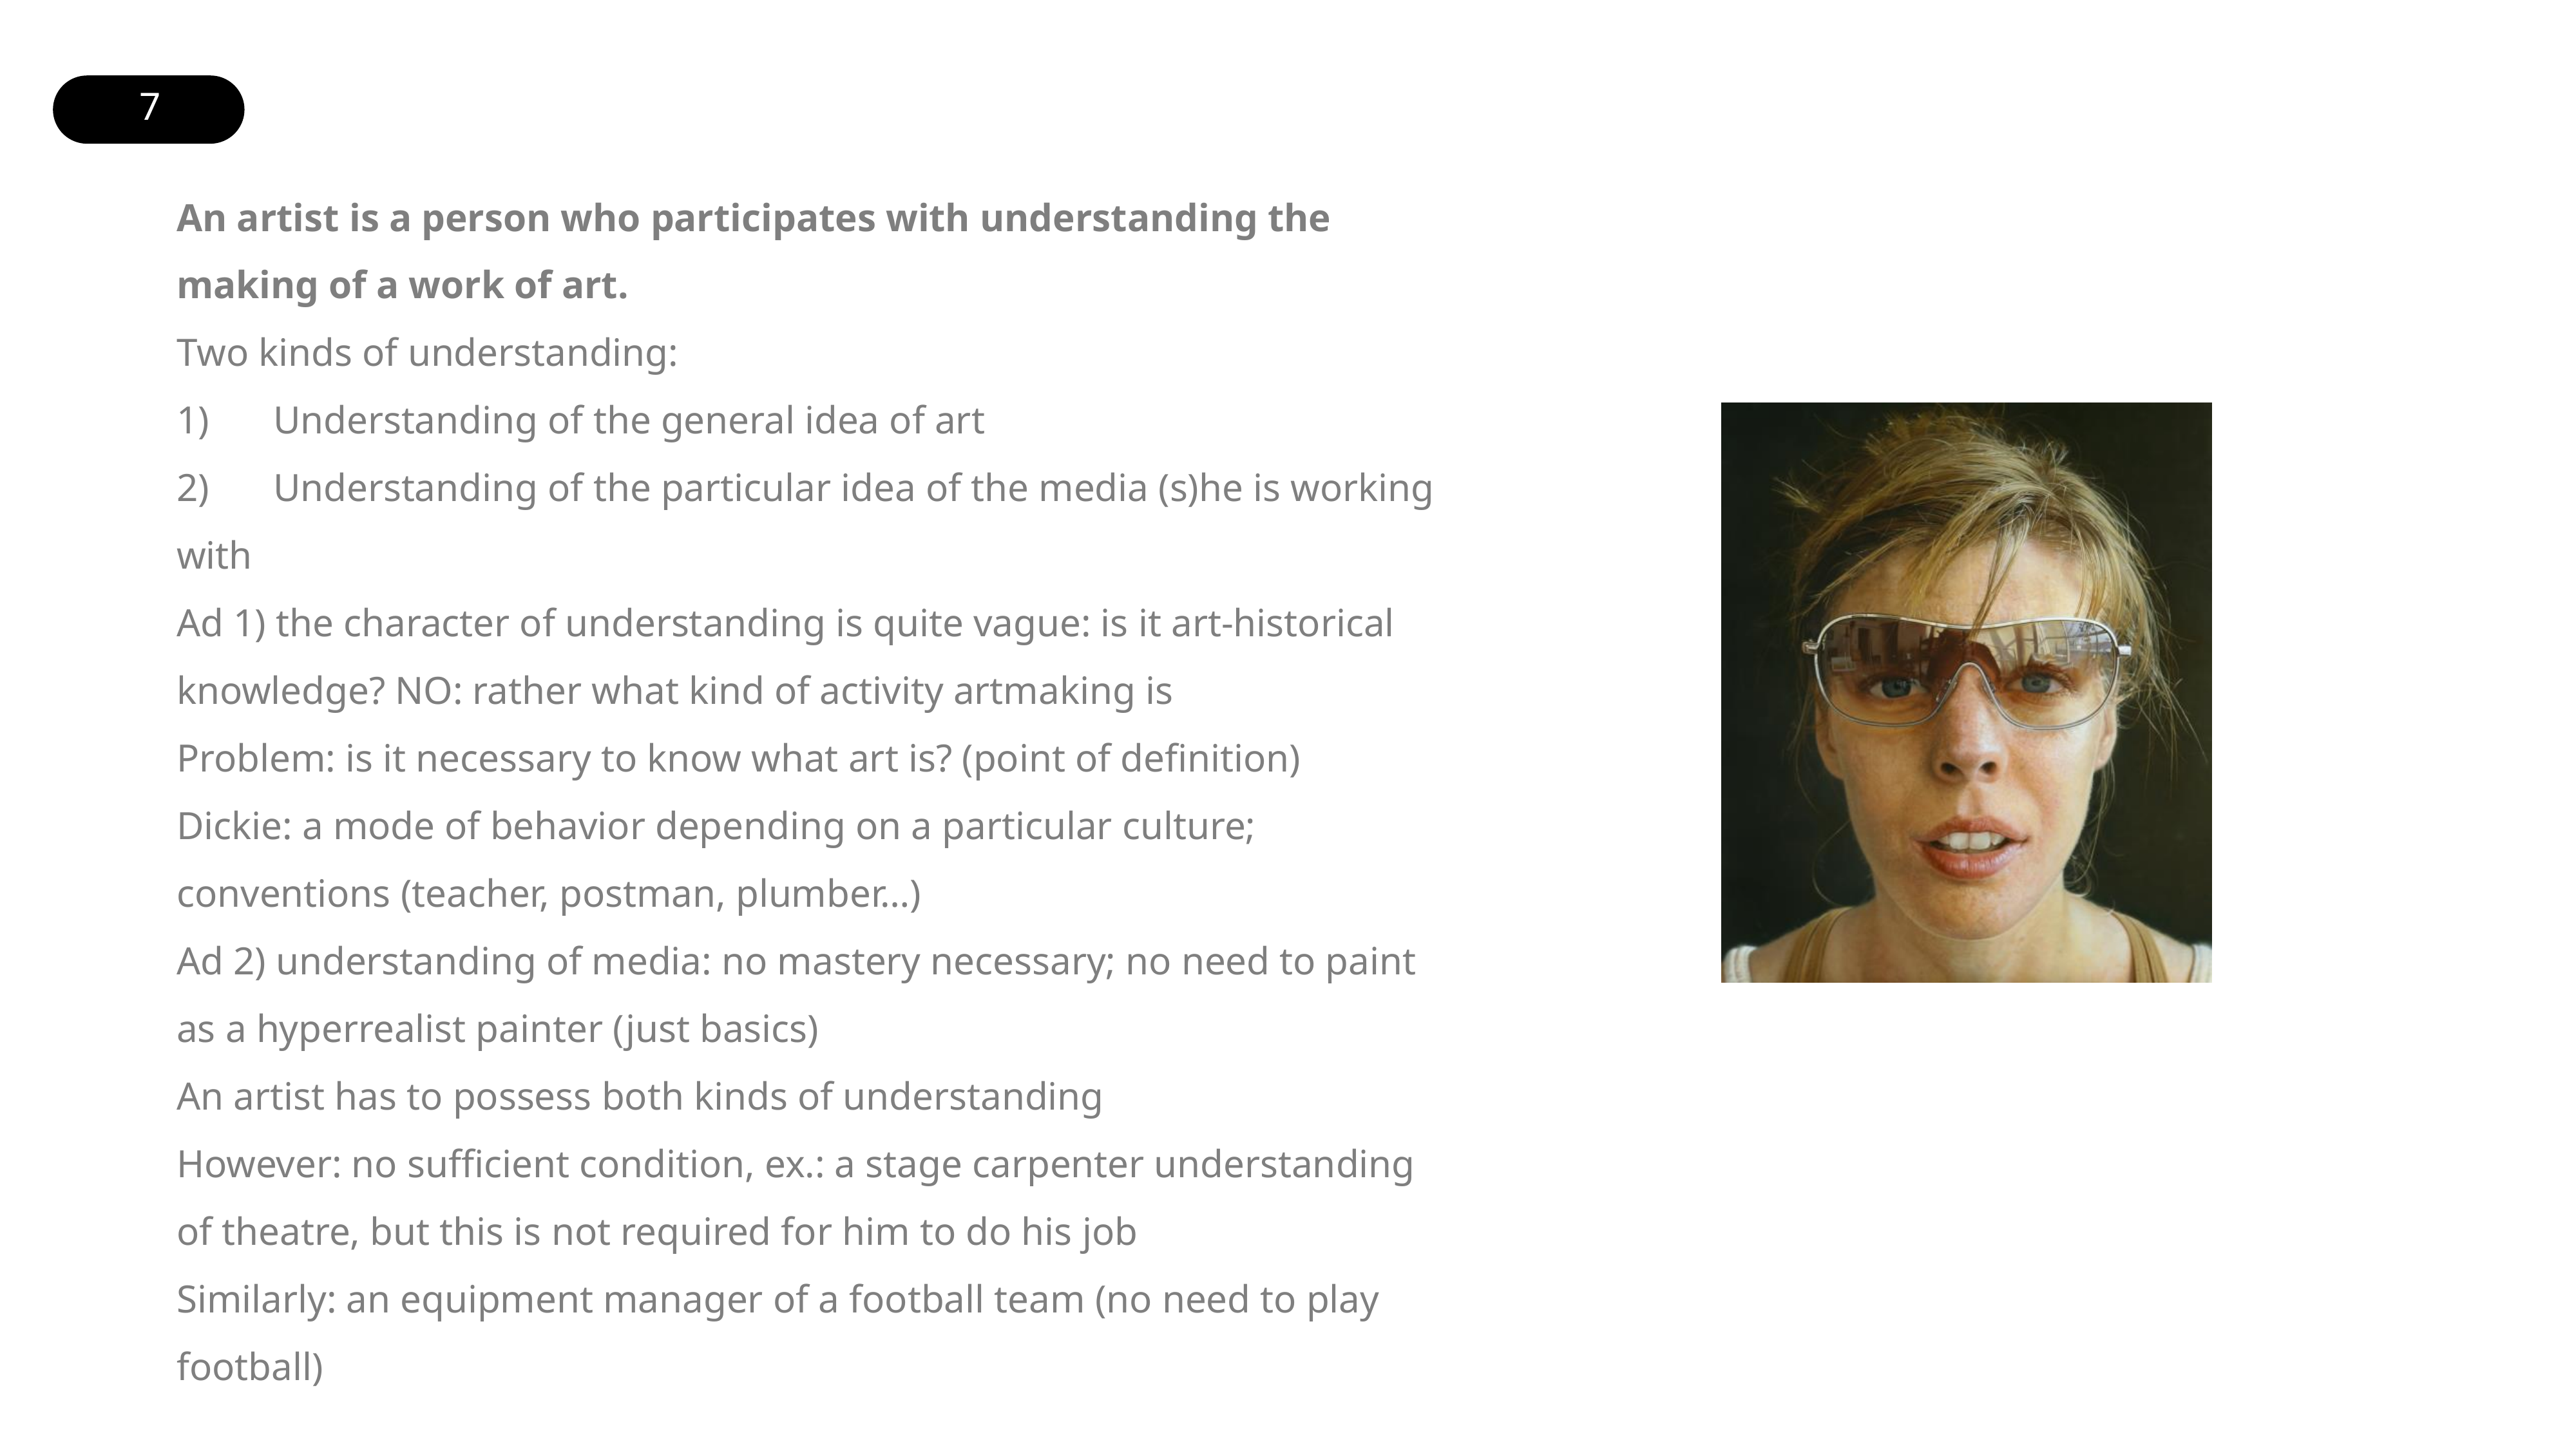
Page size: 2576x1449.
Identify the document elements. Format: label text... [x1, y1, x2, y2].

picture [1721, 402, 2212, 983]
text_box An artist is a person who participates with understanding the making of a work of art. Two kinds of understanding: 1) Understanding of the general idea of art 2) Understanding of the particular idea of the media (s)he is working with Ad 1) the character of understanding is quite vague: is it art-historical knowledge? NO: rather what kind of activity artmaking is Problem: is it necessary to know what art is? (point of definition) Dickie: a mode of behavior depending on a particular culture; conventions (teacher, postman, plumber…) Ad 2) understanding of media: no mastery necessary; no need to paint as a hyperrealist painter (just basics) An artist has to possess both kinds of understanding However: no sufficient condition, ex.: a stage carpenter understanding of theatre, but this is not required for him to do his job Similarly: an equipment manager of a football team (no need to play football) [167, 166, 1447, 1449]
